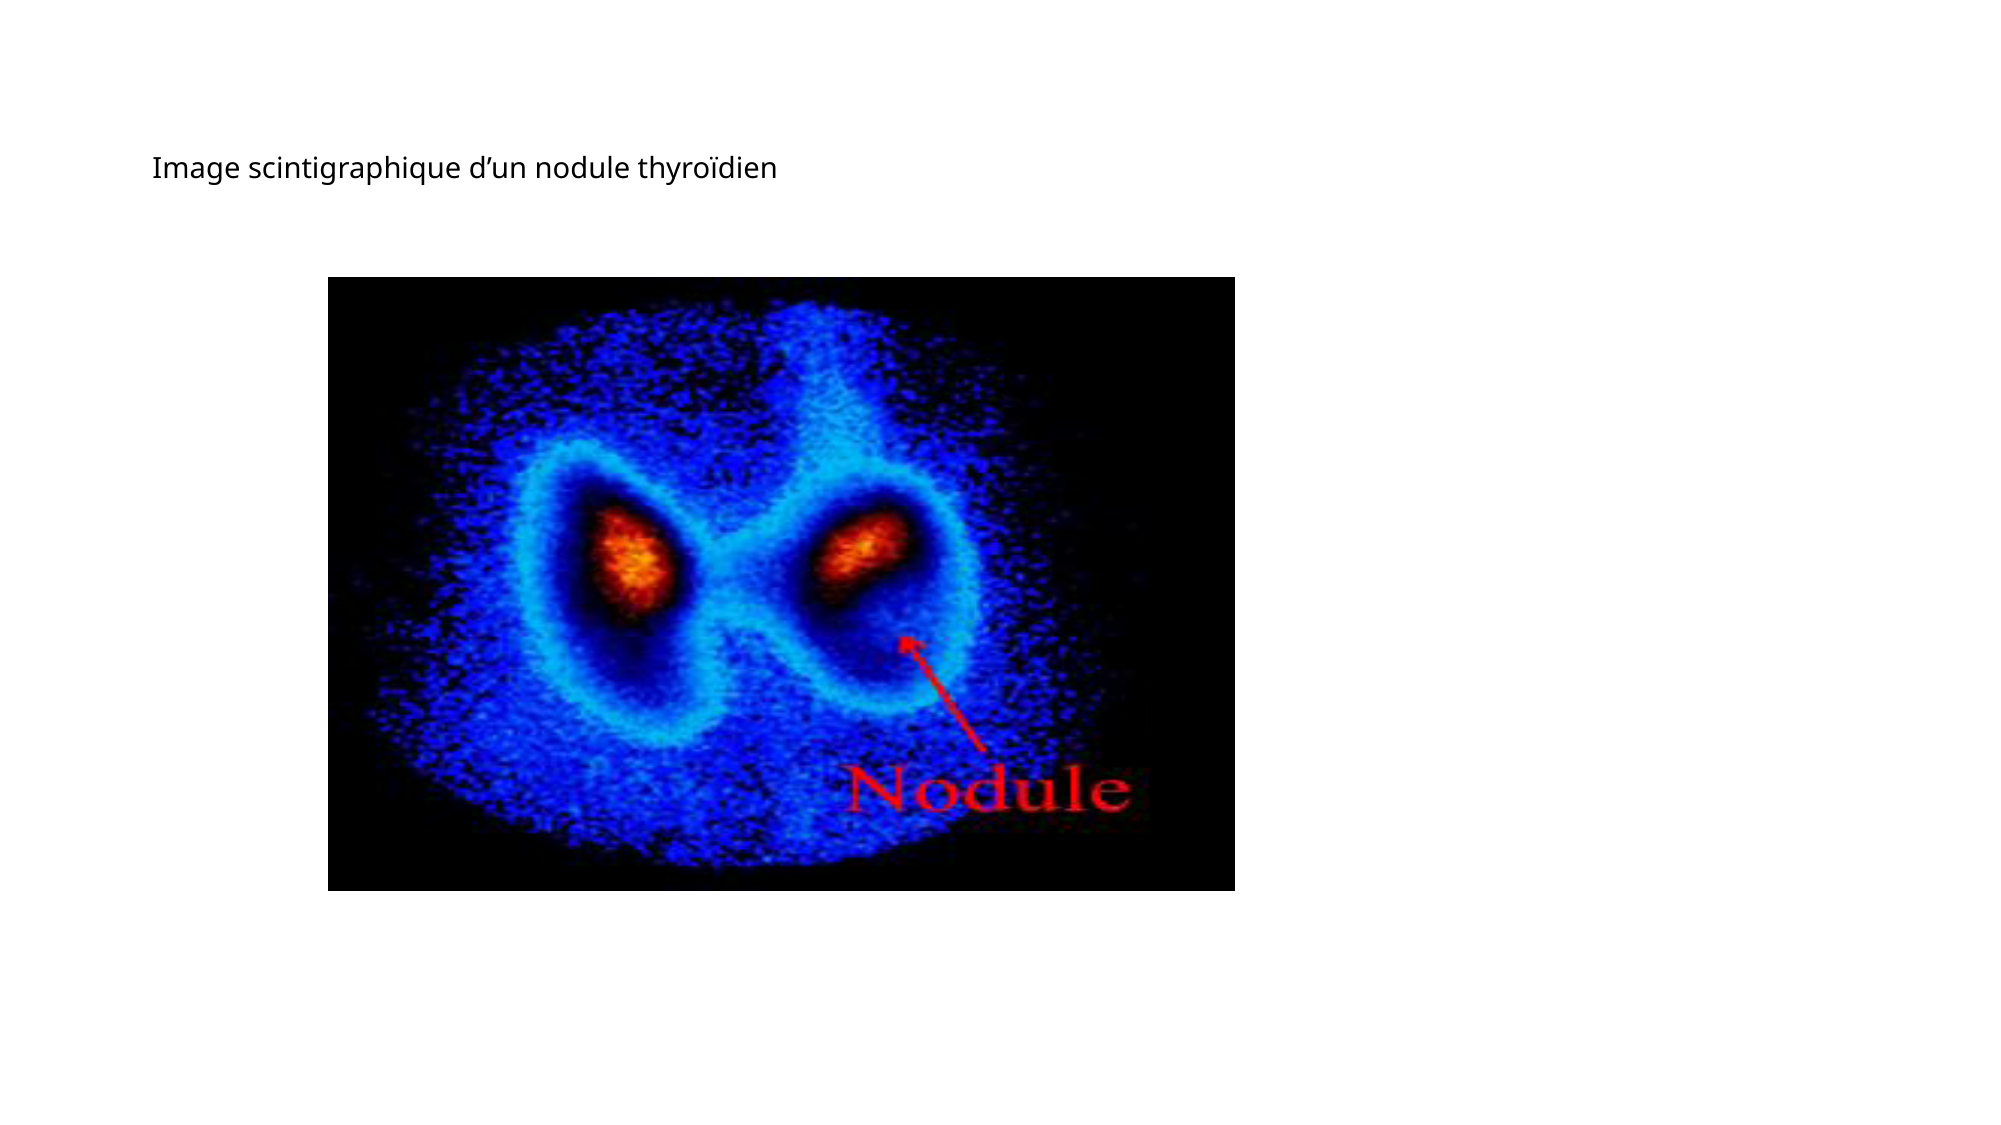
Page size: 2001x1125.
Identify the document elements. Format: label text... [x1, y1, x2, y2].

title Image scintigraphique d’un nodule thyroïdien [137, 59, 1863, 278]
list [328, 277, 1235, 891]
